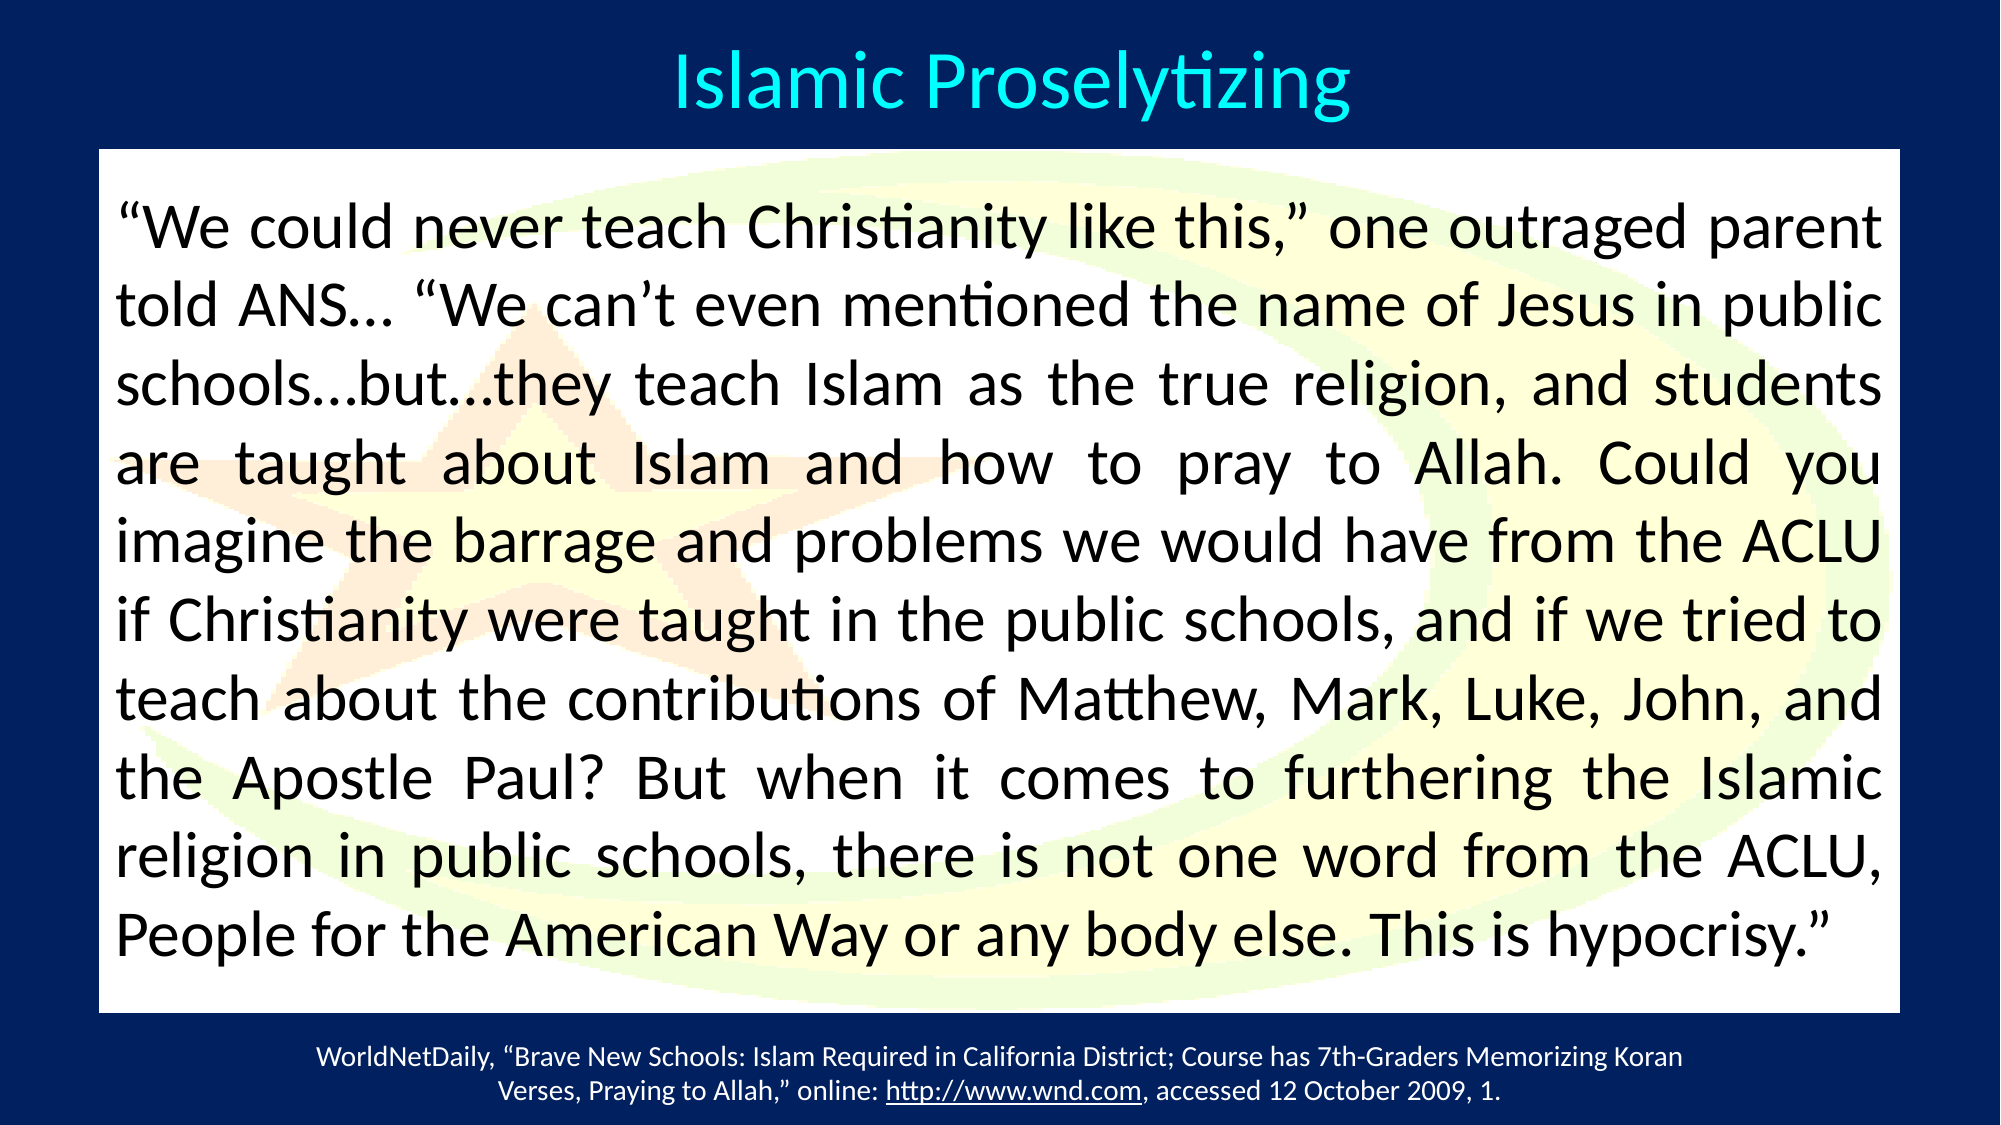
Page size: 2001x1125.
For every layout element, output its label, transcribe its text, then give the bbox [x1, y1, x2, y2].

title Islamic Proselytizing [312, 12, 1713, 138]
text_box WorldNetDaily, “Brave New Schools: Islam Required in California District; Course has 7th-Graders Memorizing Koran Verses, Praying to Allah,” online: http://www.wnd.com, accessed 12 October 2009, 1. [287, 1029, 1713, 1115]
picture [99, 149, 1901, 1013]
